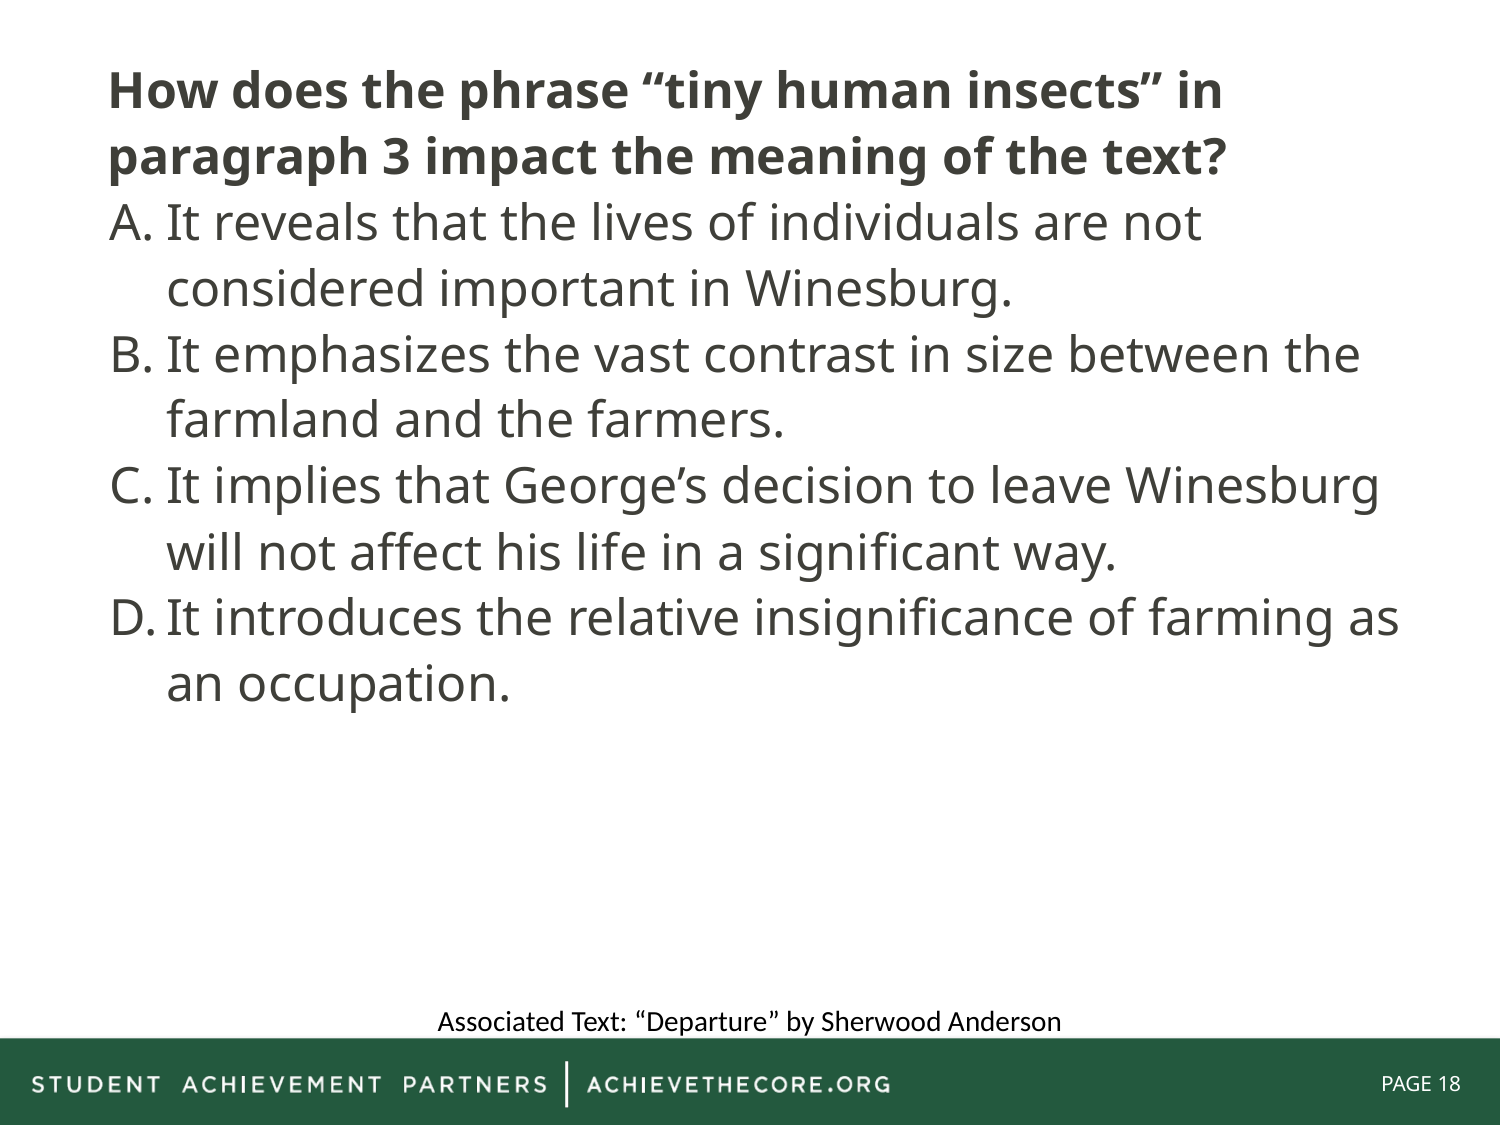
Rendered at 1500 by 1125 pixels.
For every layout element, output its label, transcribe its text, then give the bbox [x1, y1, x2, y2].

text_box Associated Text: “Departure” by Sherwood Anderson [46, 994, 1454, 1045]
list How does the phrase “tiny human insects” in paragraph 3 impact the meaning of the text? It reveals that the lives of individuals are not considered important in Winesburg. It emphasizes the vast contrast in size between the farmland and the farmers. It implies that George’s decision to leave Winesburg will not affect his life in a significant way. It introduces the relative insignificance of farming as an occupation. [75, 44, 1425, 862]
